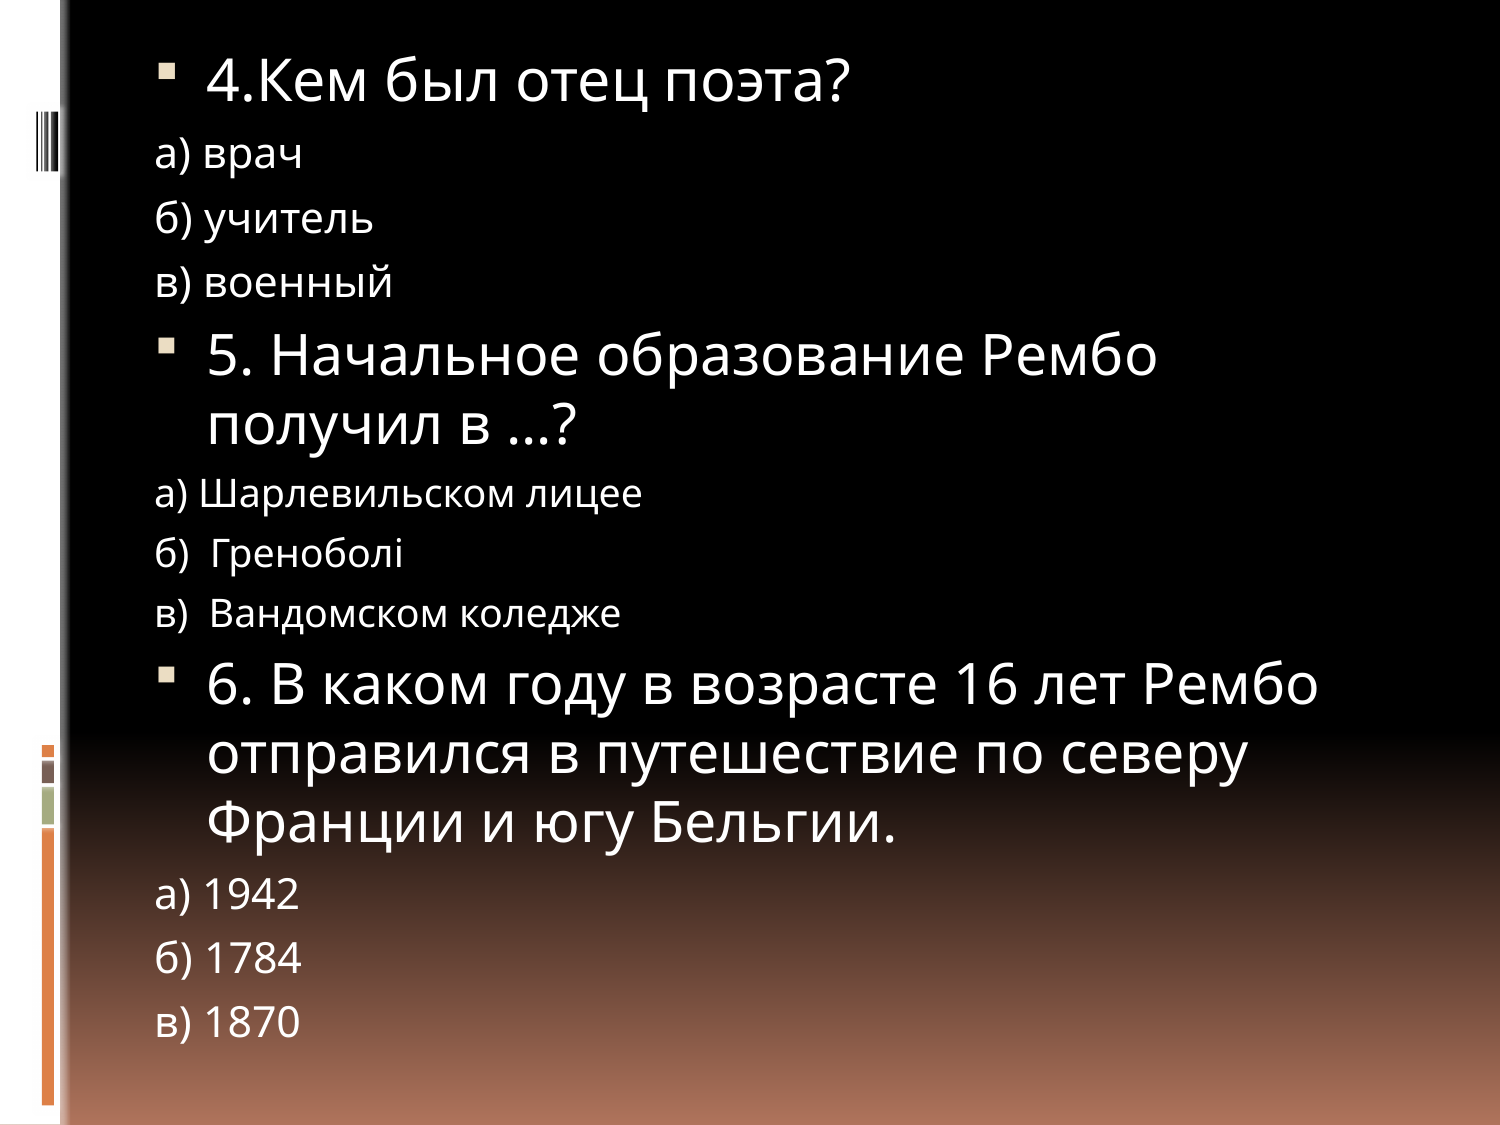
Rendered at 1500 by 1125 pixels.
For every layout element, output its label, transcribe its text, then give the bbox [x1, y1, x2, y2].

list 4.Кем был отец поэта? а) врач б) учитель в) военный 5. Начальное образование Рембо получил в …? а) Шарлевильском лицее б) Греноболі в) Вандомском коледже 6. В каком году в возрасте 16 лет Рембо отправился в путешествие по северу Франции и югу Бельгии. а) 1942 б) 1784 в) 1870 [128, 35, 1404, 1055]
